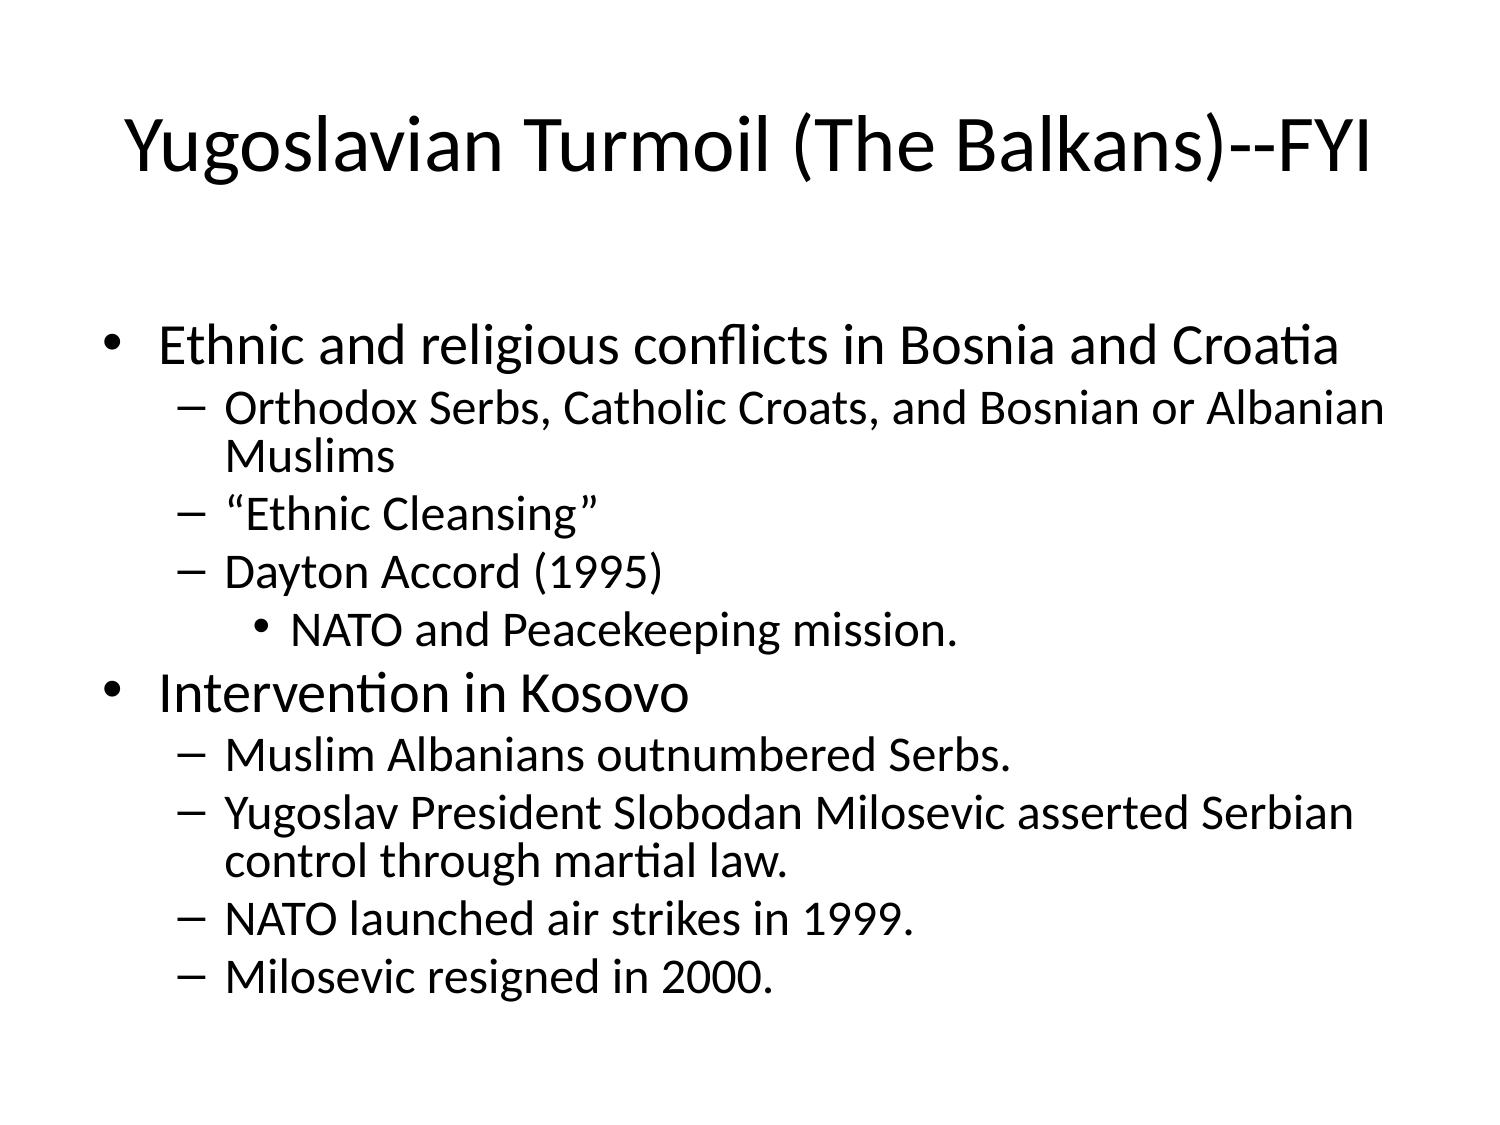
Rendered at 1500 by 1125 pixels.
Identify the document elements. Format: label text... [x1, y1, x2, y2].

title Yugoslavian Turmoil (The Balkans)--FYI [75, 45, 1425, 233]
list Ethnic and religious conflicts in Bosnia and Croatia Orthodox Serbs, Catholic Croats, and Bosnian or Albanian Muslims “Ethnic Cleansing” Dayton Accord (1995) NATO and Peacekeeping mission. Intervention in Kosovo Muslim Albanians outnumbered Serbs. Yugoslav President Slobodan Milosevic asserted Serbian control through martial law. NATO launched air strikes in 1999. Milosevic resigned in 2000. [87, 312, 1450, 1125]
